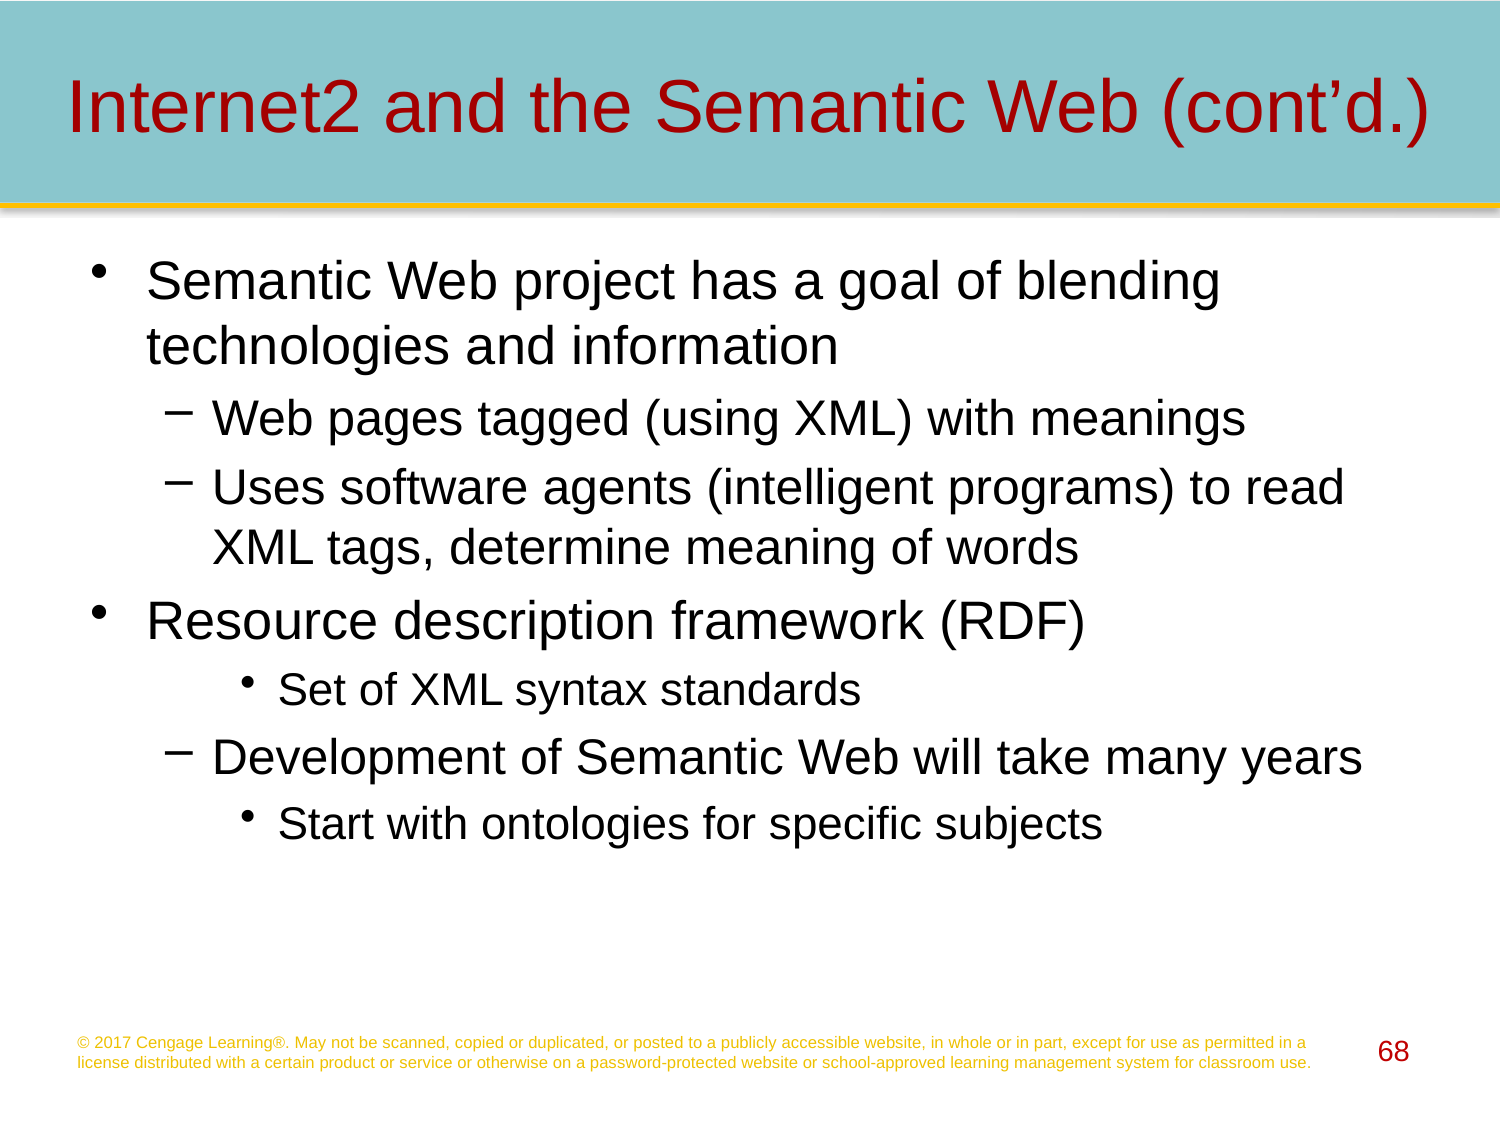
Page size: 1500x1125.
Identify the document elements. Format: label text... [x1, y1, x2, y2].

footer © 2017 Cengage Learning®. May not be scanned, copied or duplicated, or posted to a publicly accessible website, in whole or in part, except for use as permitted in a license distributed with a certain product or service or otherwise on a password-protected website or school-approved learning management system for classroom use. [62, 1024, 1074, 1103]
list Semantic Web project has a goal of blending technologies and information Web pages tagged (using XML) with meanings Uses software agents (intelligent programs) to read XML tags, determine meaning of words Resource description framework (RDF) Set of XML syntax standards Development of Semantic Web will take many years Start with ontologies for specific subjects [75, 237, 1425, 1005]
title Internet2 and the Semantic Web (cont’d.) [0, 0, 1500, 202]
slide_number 68 [1074, 1024, 1426, 1103]
